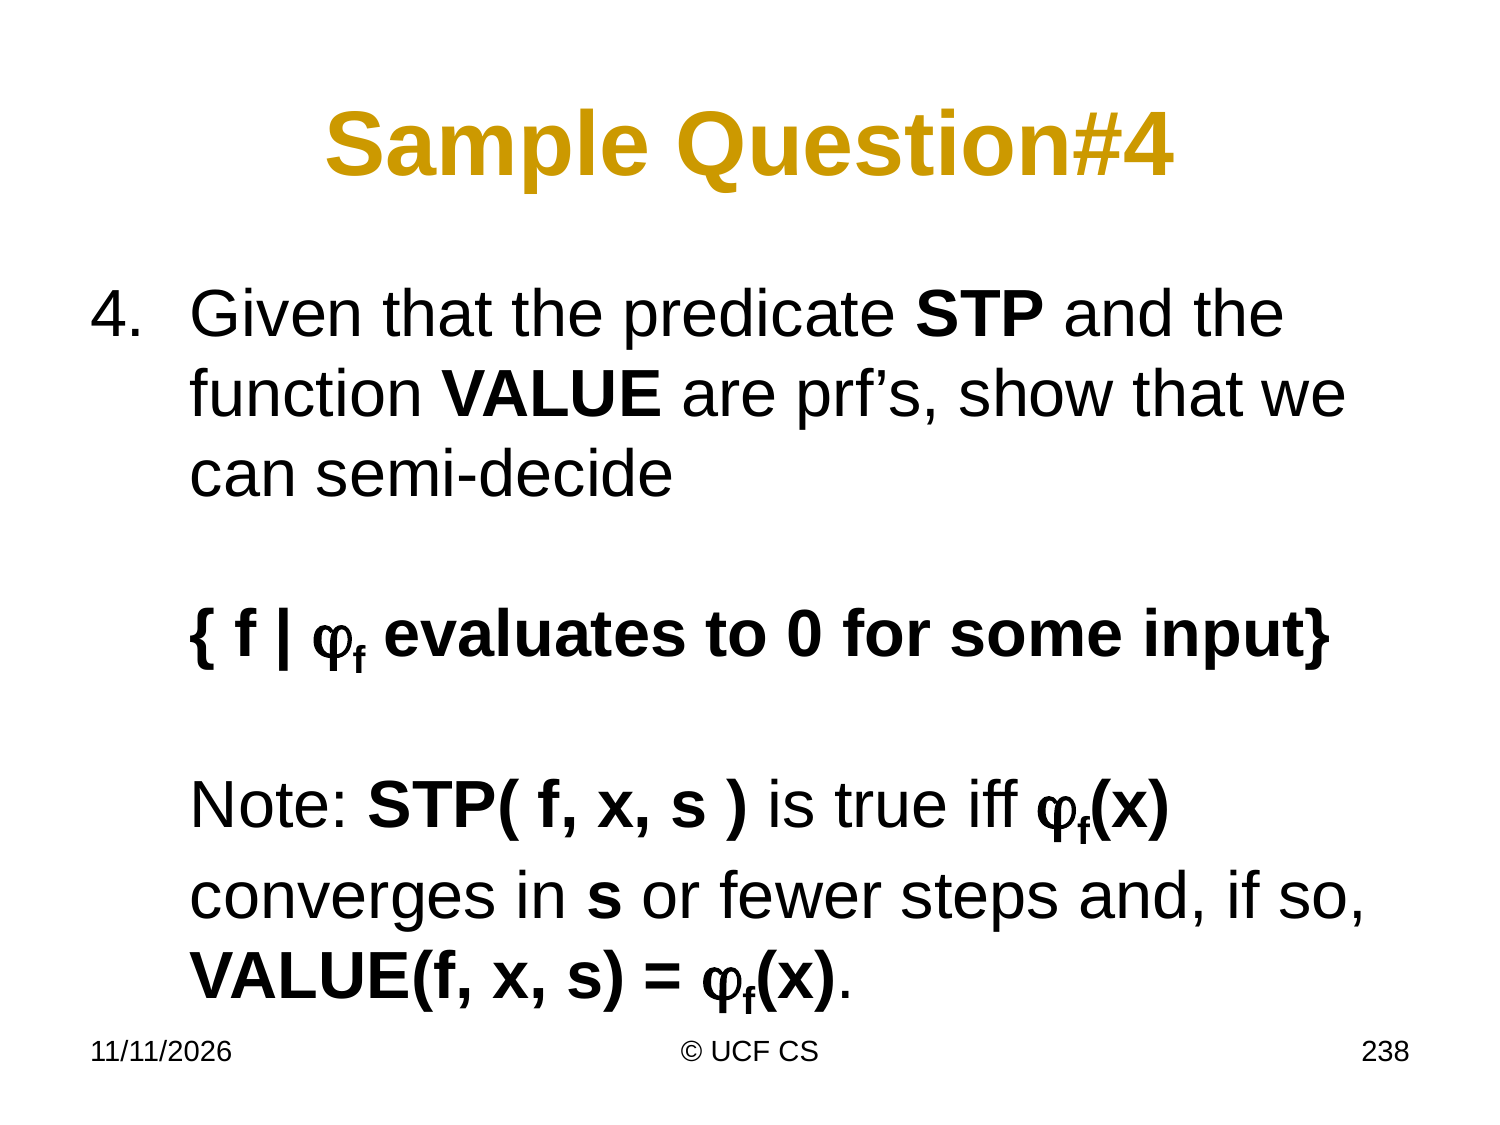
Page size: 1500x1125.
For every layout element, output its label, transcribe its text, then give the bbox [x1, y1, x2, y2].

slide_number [74, 1024, 426, 1103]
list 4. Given that the predicate STP and the function VALUE are prf’s, show that we can semi-decide { f | f evaluates to 0 for some input} Note: STP( f, x, s ) is true iff f(x) converges in s or fewer steps and, if so, VALUE(f, x, s) = f(x). [75, 262, 1425, 1005]
footer © UCF CS [512, 1024, 988, 1103]
slide_number 238 [1074, 1024, 1426, 1103]
title Sample Question#4 [75, 45, 1425, 233]
